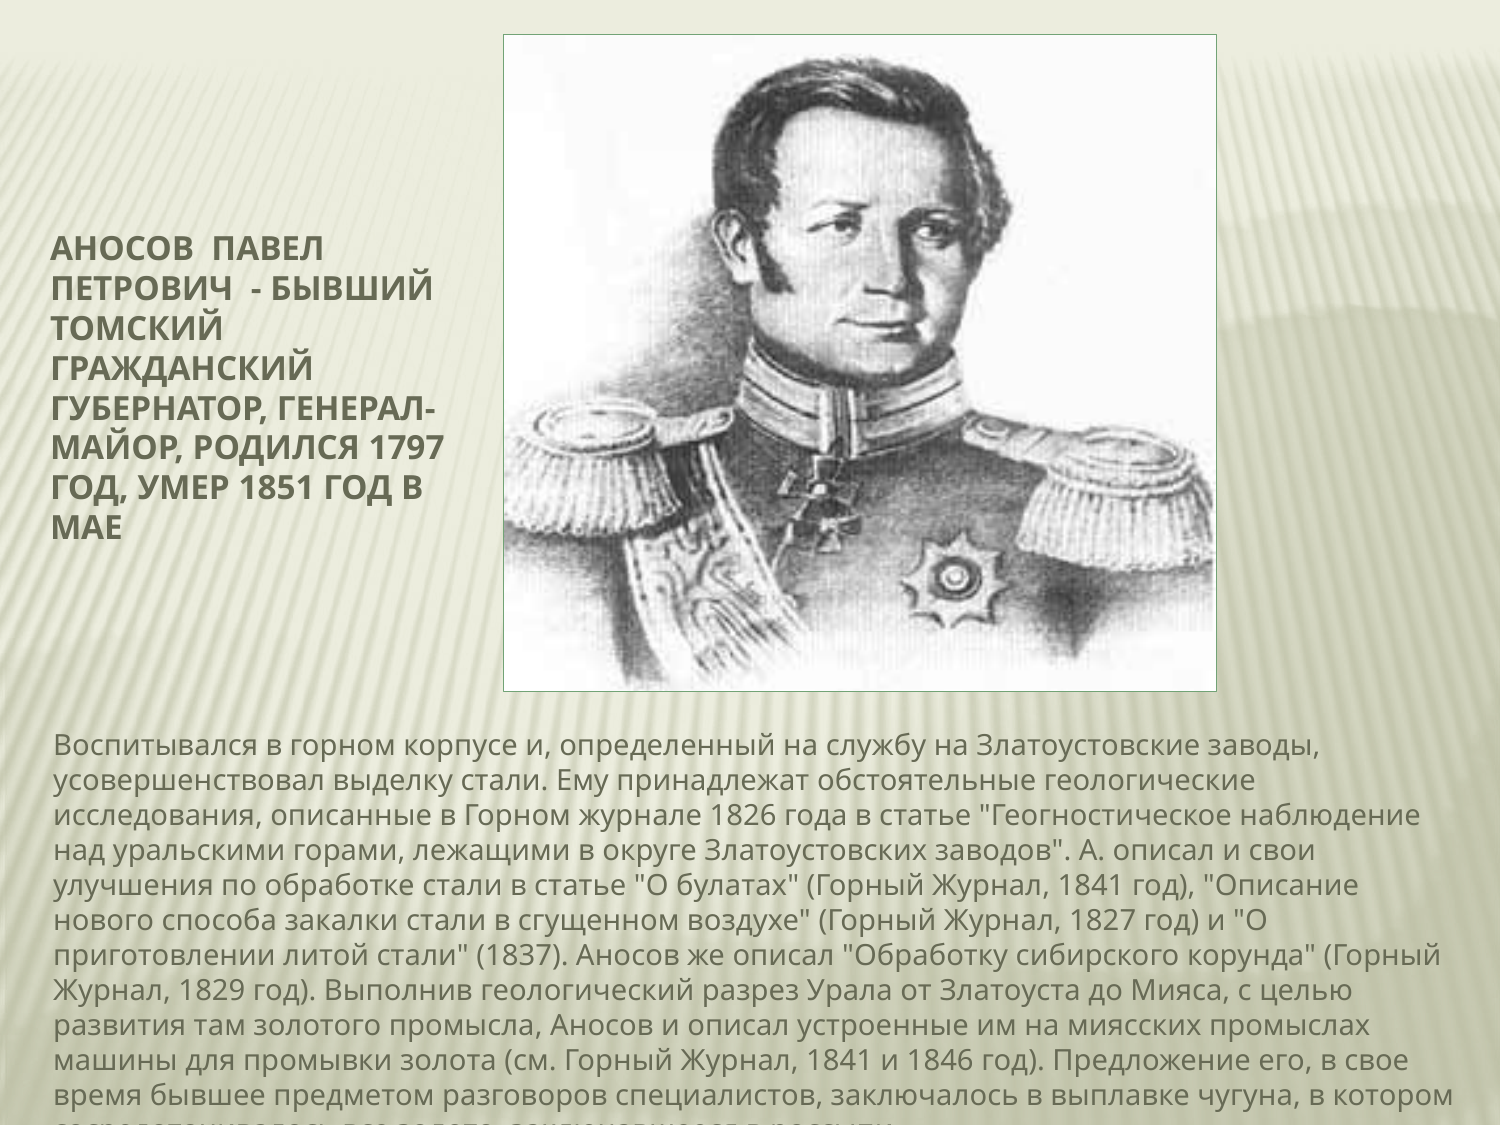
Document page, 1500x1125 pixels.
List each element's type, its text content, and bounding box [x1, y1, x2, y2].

picture [503, 34, 1216, 692]
title Аносов Павел Петрович - бывший томский гражданский губернатор, генерал-майор, родился 1797 год, умер 1851 год в мае [35, 0, 469, 726]
list Воспитывался в горном корпусе и, определенный на службу на Златоустовские заводы, усовершенствовал выделку стали. Ему принадлежат обстоятельные геологические исследования, описанные в Горном журнале 1826 года в статье "Геогностическое наблюдение над уральскими горами, лежащими в округе Златоустовских заводов". А. описал и свои улучшения по обработке стали в статье "О булатах" (Горный Журнал, 1841 год), "Описание нового способа закалки стали в сгущенном воздухе" (Горный Журнал, 1827 год) и "О приготовлении литой стали" (1837). Аносов же описал "Обработку сибирского корунда" (Горный Журнал, 1829 год). Выполнив геологический разрез Урала от Златоуста до Мияса, с целью развития там золотого промысла, Аносов и описал устроенные им на миясских промыслах машины для промывки золота (см. Горный Журнал, 1841 и 1846 год). Предложение его, в свое время бывшее предметом разговоров специалистов, заключалось в выплавке чугуна, в котором сосредоточивалось все золото, заключавшееся в россыпи. [35, 726, 1477, 1102]
